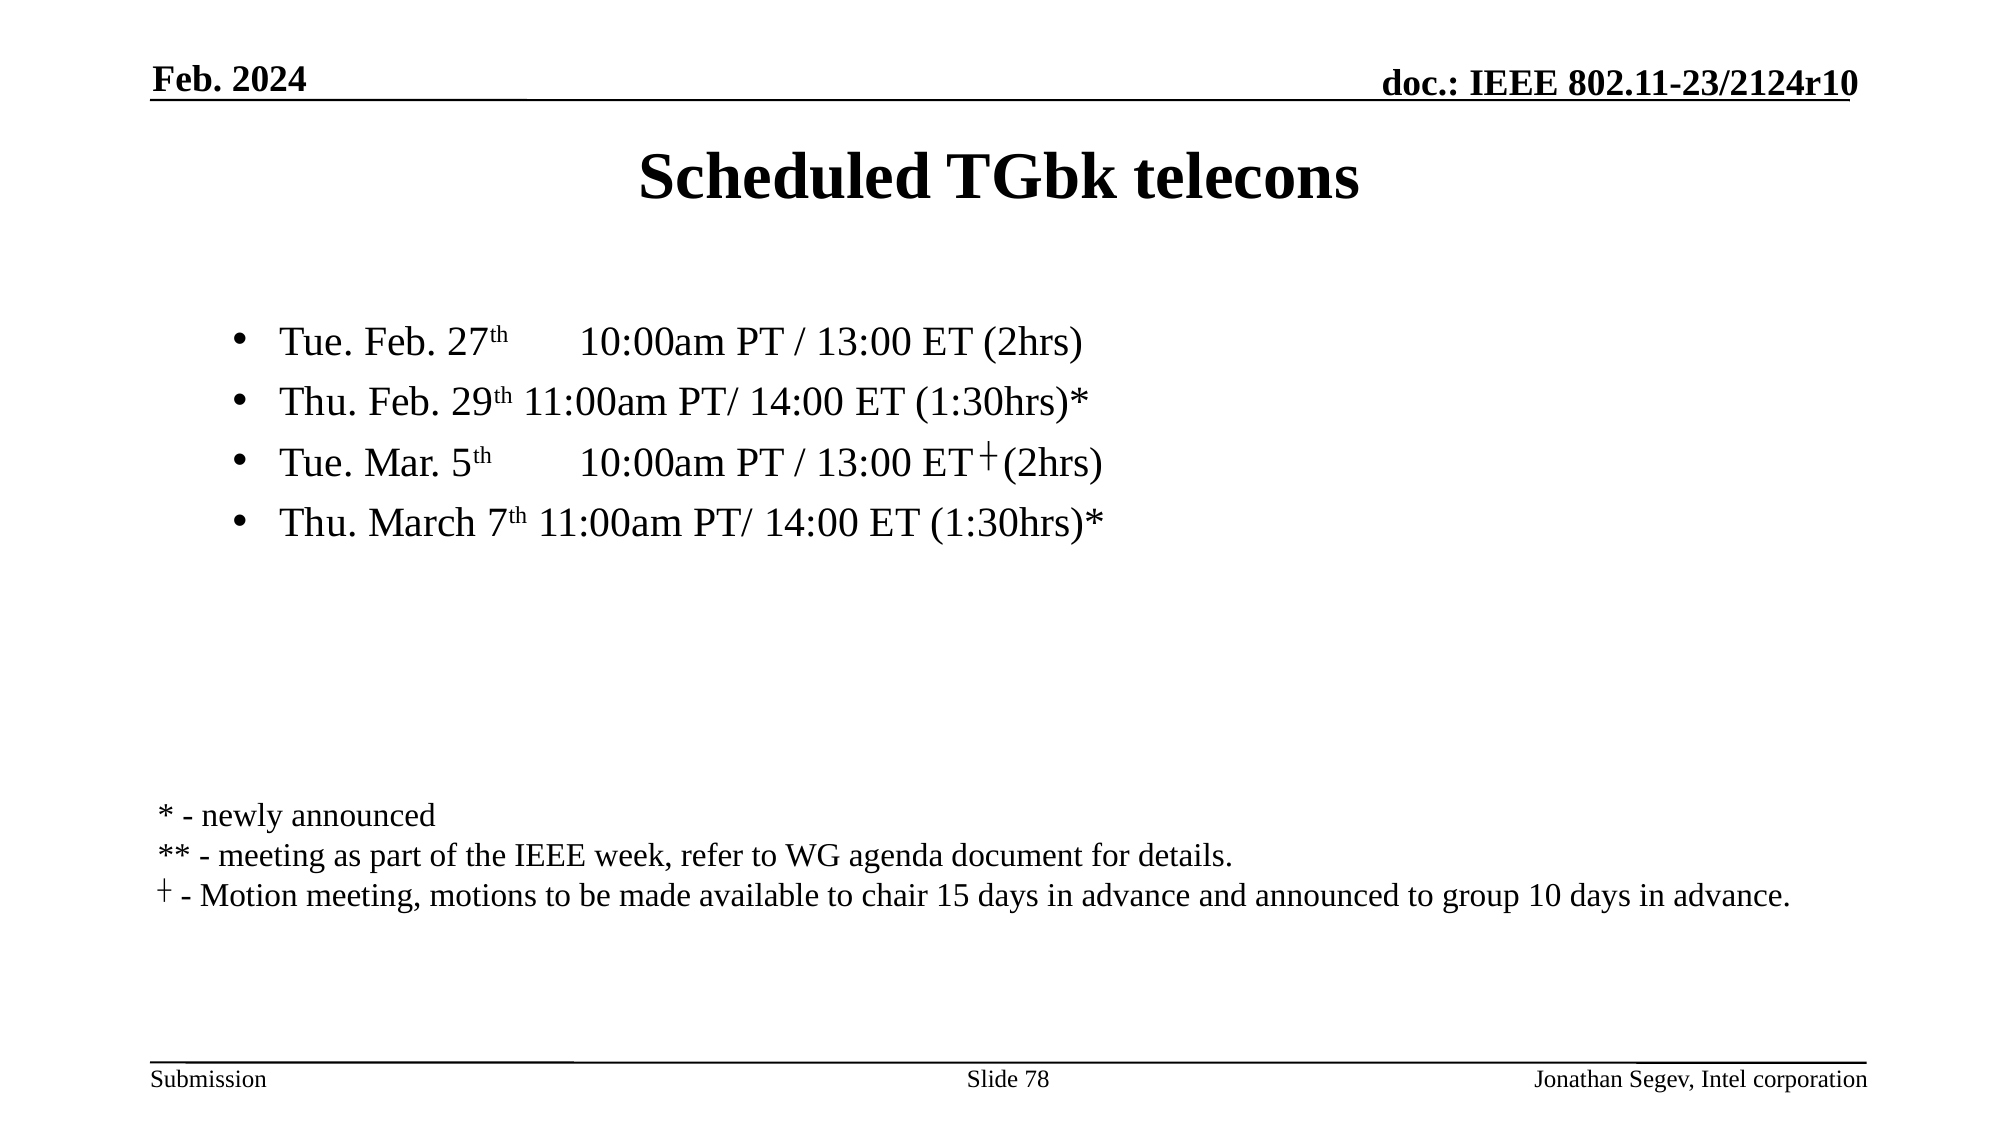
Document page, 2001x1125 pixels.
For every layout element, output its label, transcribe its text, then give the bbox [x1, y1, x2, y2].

slide_number Slide 78 [950, 1061, 1067, 1123]
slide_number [152, 54, 563, 100]
text_box Tue. Feb. 27th 10:00am PT / 13:00 ET (2hrs) Thu. Feb. 29th 11:00am PT/ 14:00 ET (1:30hrs)* Tue. Mar. 5th 10:00am PT / 13:00 ET ┼ (2hrs) Thu. March 7th 11:00am PT/ 14:00 ET (1:30hrs)* [142, 305, 1815, 629]
text_box * - newly announced ** - meeting as part of the IEEE week, refer to WG agenda document for details. ┼ - Motion meeting, motions to be made available to chair 15 days in advance and announced to group 10 days in advance. [142, 785, 1897, 921]
title Scheduled TGbk telecons [149, 112, 1850, 232]
footer Jonathan Segev, Intel corporation [1171, 1061, 1869, 1093]
